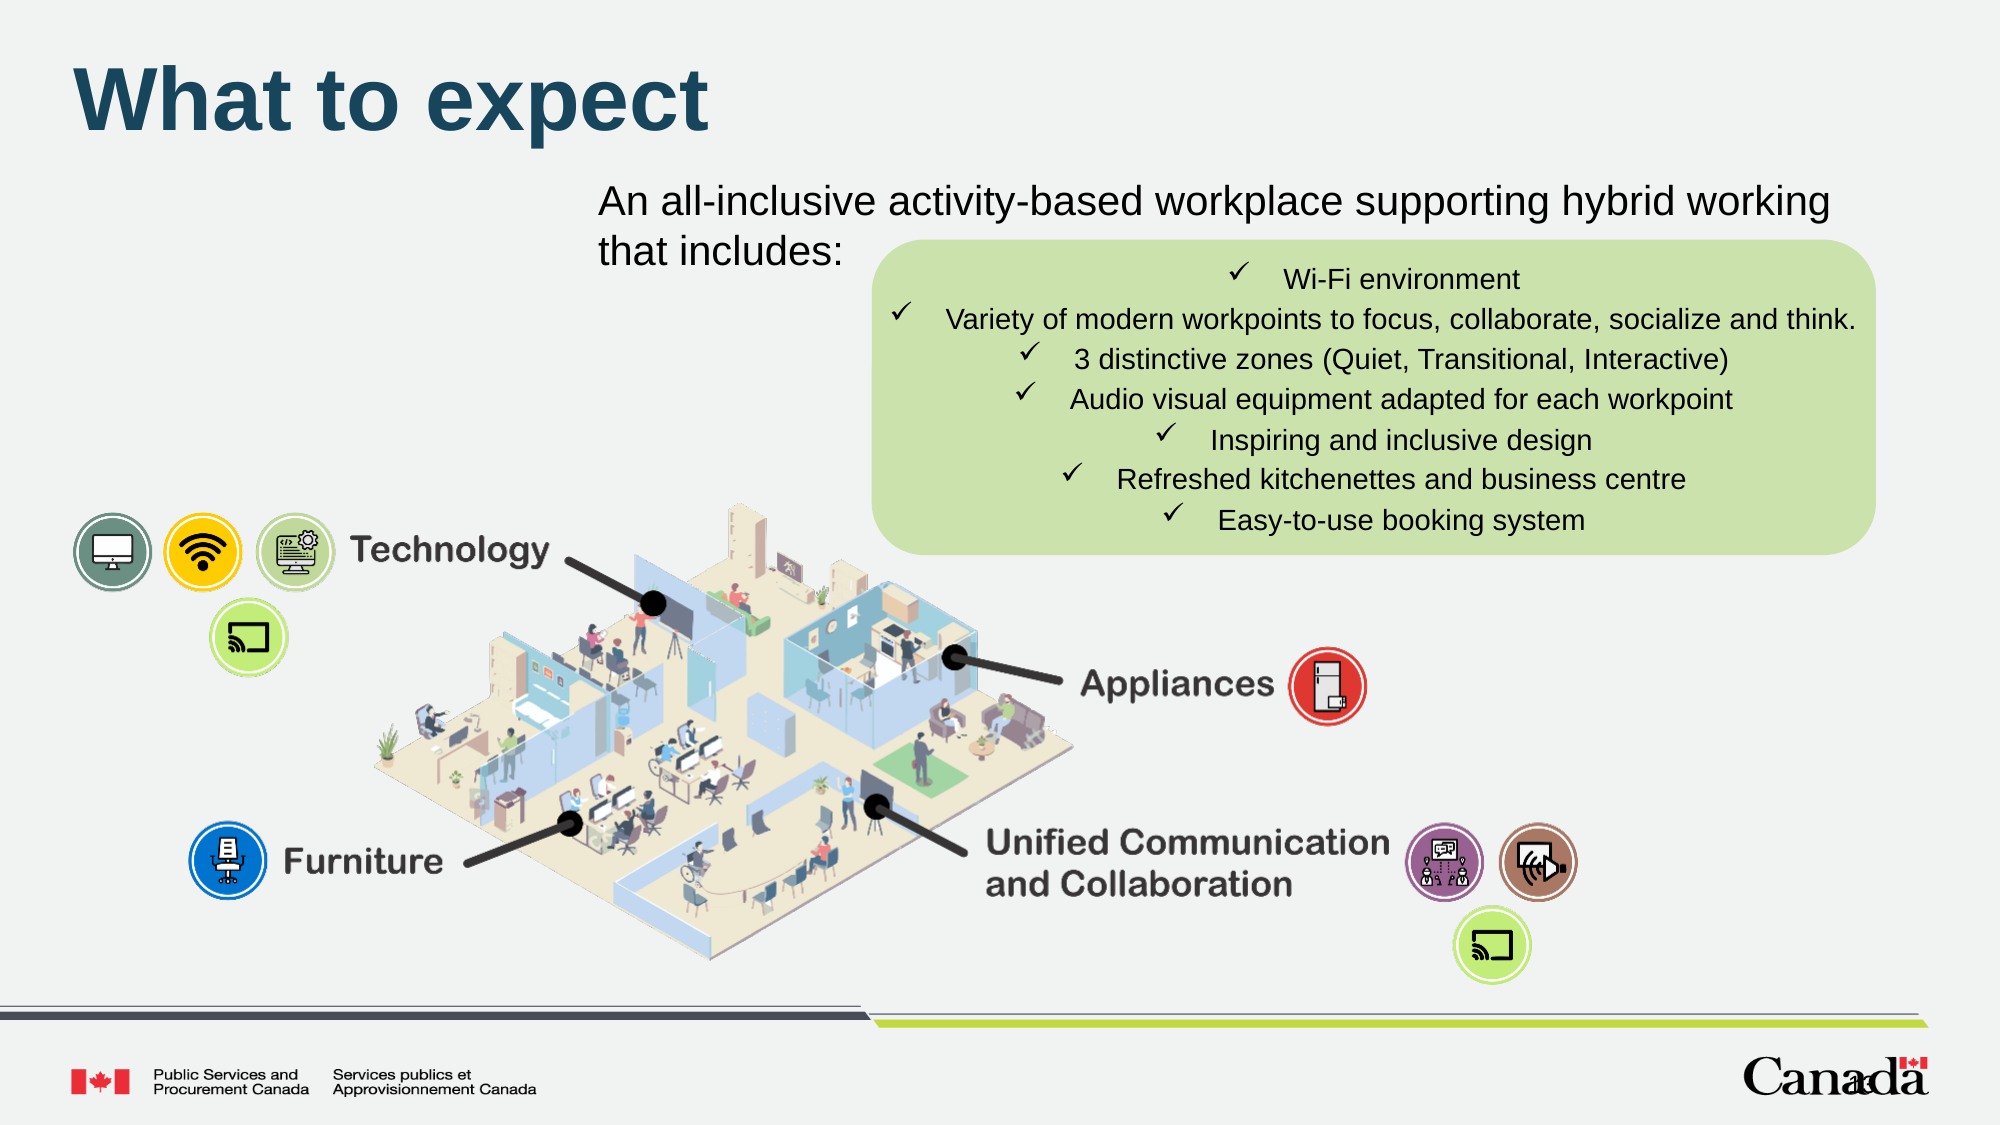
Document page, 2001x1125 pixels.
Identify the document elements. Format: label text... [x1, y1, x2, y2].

text_box An all-inclusive activity-based workplace supporting hybrid working that includes: [583, 166, 1897, 282]
title What to expect [73, 52, 1829, 181]
slide_number 13 [1795, 1069, 1876, 1102]
text_box Wi-Fi environment Variety of modern workpoints to focus, collaborate, socialize and think. 3 distinctive zones (Quiet, Transitional, Interactive) Audio visual equipment adapted for each workpoint Inspiring and inclusive design Refreshed kitchenettes and business centre Easy-to-use booking system [871, 239, 1876, 556]
picture [0, 0, 2000, 1125]
